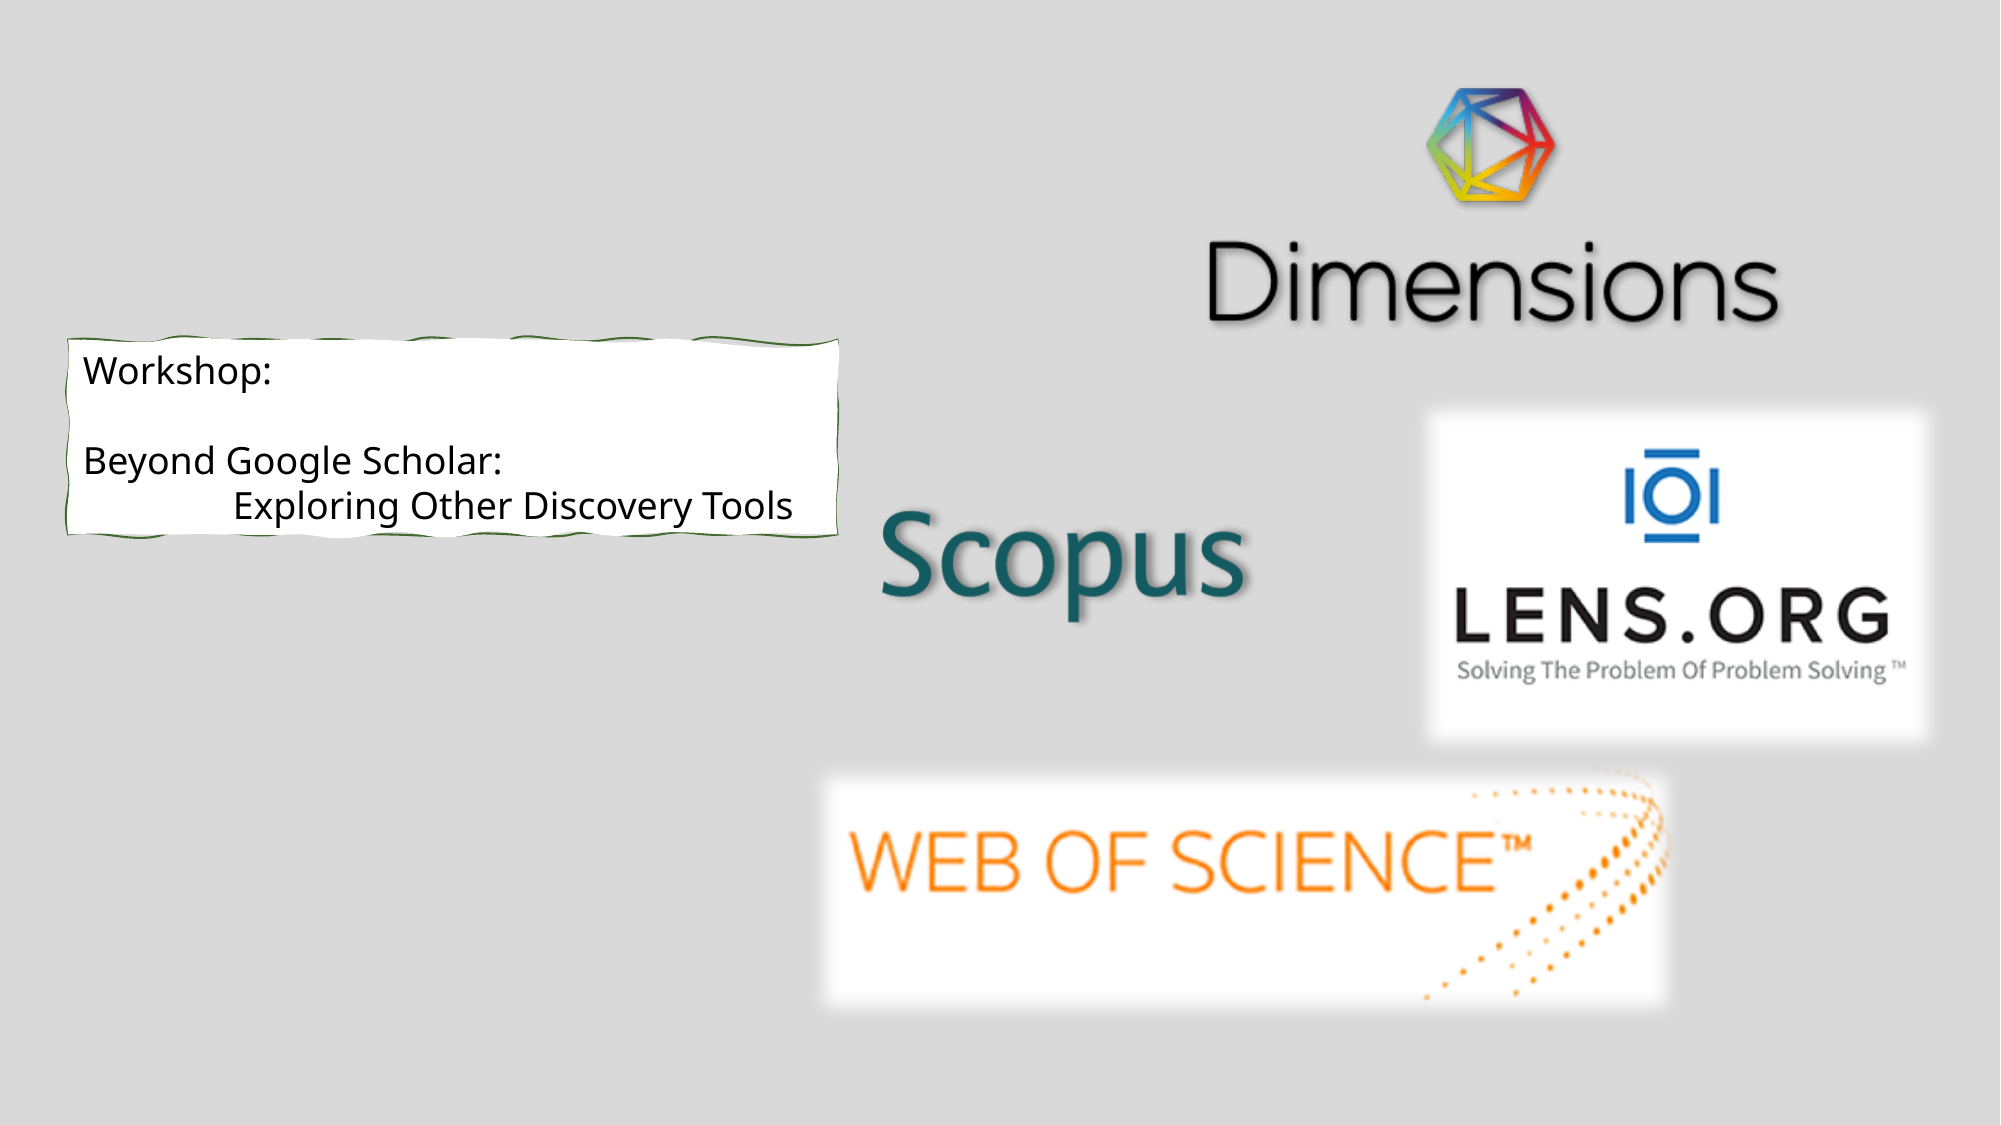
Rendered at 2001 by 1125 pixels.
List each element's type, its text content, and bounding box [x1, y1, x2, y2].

text_box Workshop: Beyond Google Scholar: Exploring Other Discovery Tools [64, 335, 840, 539]
picture [807, 392, 1946, 1023]
picture [882, 475, 1245, 658]
picture [1196, 73, 1790, 324]
